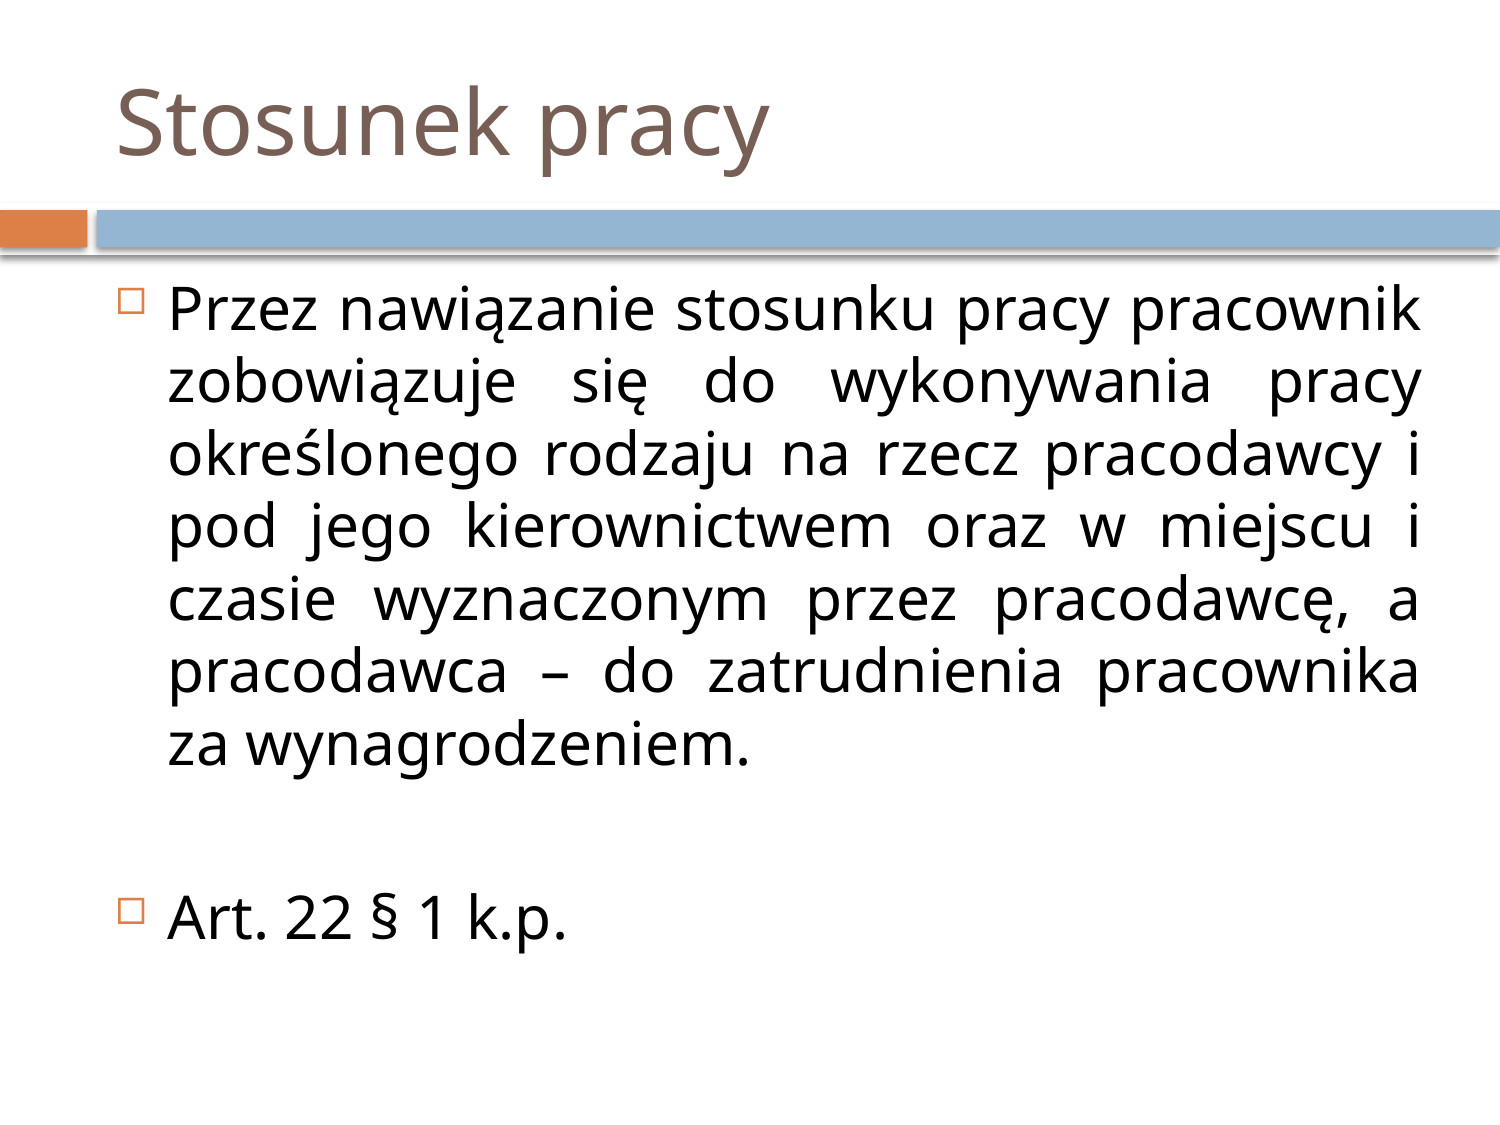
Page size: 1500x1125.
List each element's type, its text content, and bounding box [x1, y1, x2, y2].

title Stosunek pracy [100, 37, 1438, 200]
list Przez nawiązanie stosunku pracy pracownik zobowiązuje się do wykonywania pracy określonego rodzaju na rzecz pracodawcy i pod jego kierownictwem oraz w miejscu i czasie wyznaczonym przez pracodawcę, a pracodawca – do zatrudnienia pracownika za wynagrodzeniem. Art. 22 § 1 k.p. [100, 262, 1438, 1000]
